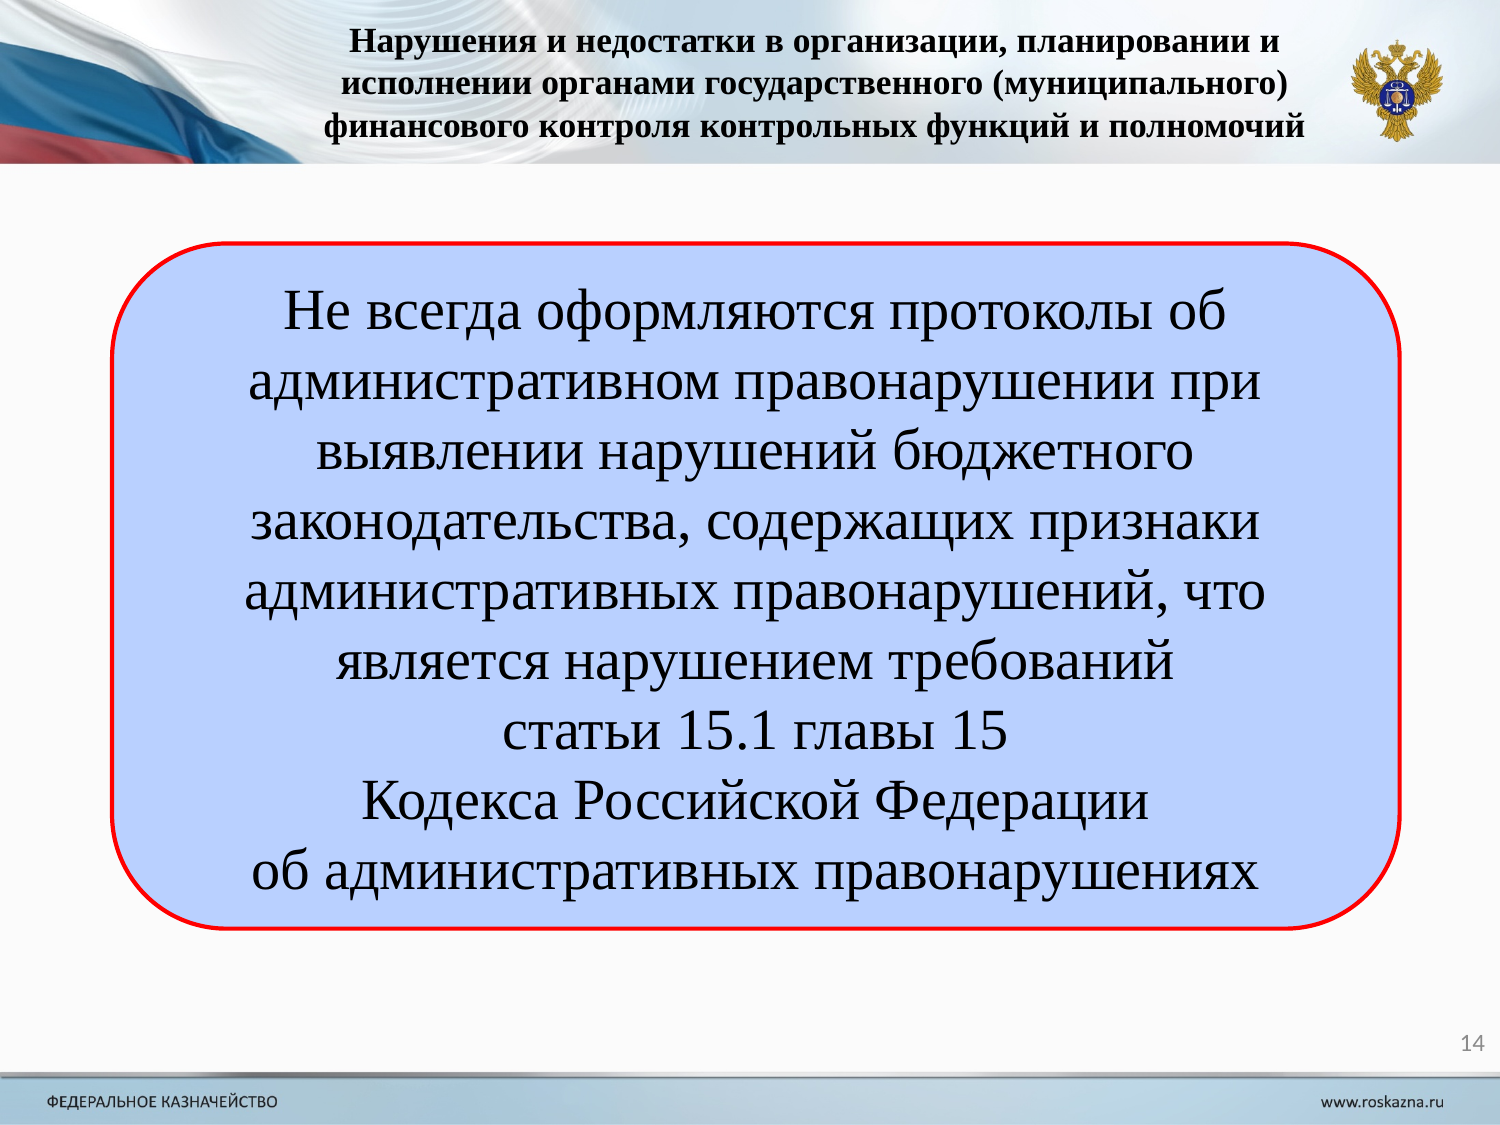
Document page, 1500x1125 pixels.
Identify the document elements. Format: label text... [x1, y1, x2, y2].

slide_number 14 [1149, 1011, 1500, 1072]
text_box Не всегда оформляются протоколы об административном правонарушении при выявлении нарушений бюджетного законодательства, содержащих признаки административных правонарушений, что является нарушением требований статьи 15.1 главы 15 Кодекса Российской Федерации об административных правонарушениях [109, 241, 1402, 931]
title Нарушения и недостатки в организации, планировании и исполнении органами государственного (муниципального) финансового контроля контрольных функций и полномочий [300, 0, 1330, 162]
picture [0, 0, 1500, 1125]
